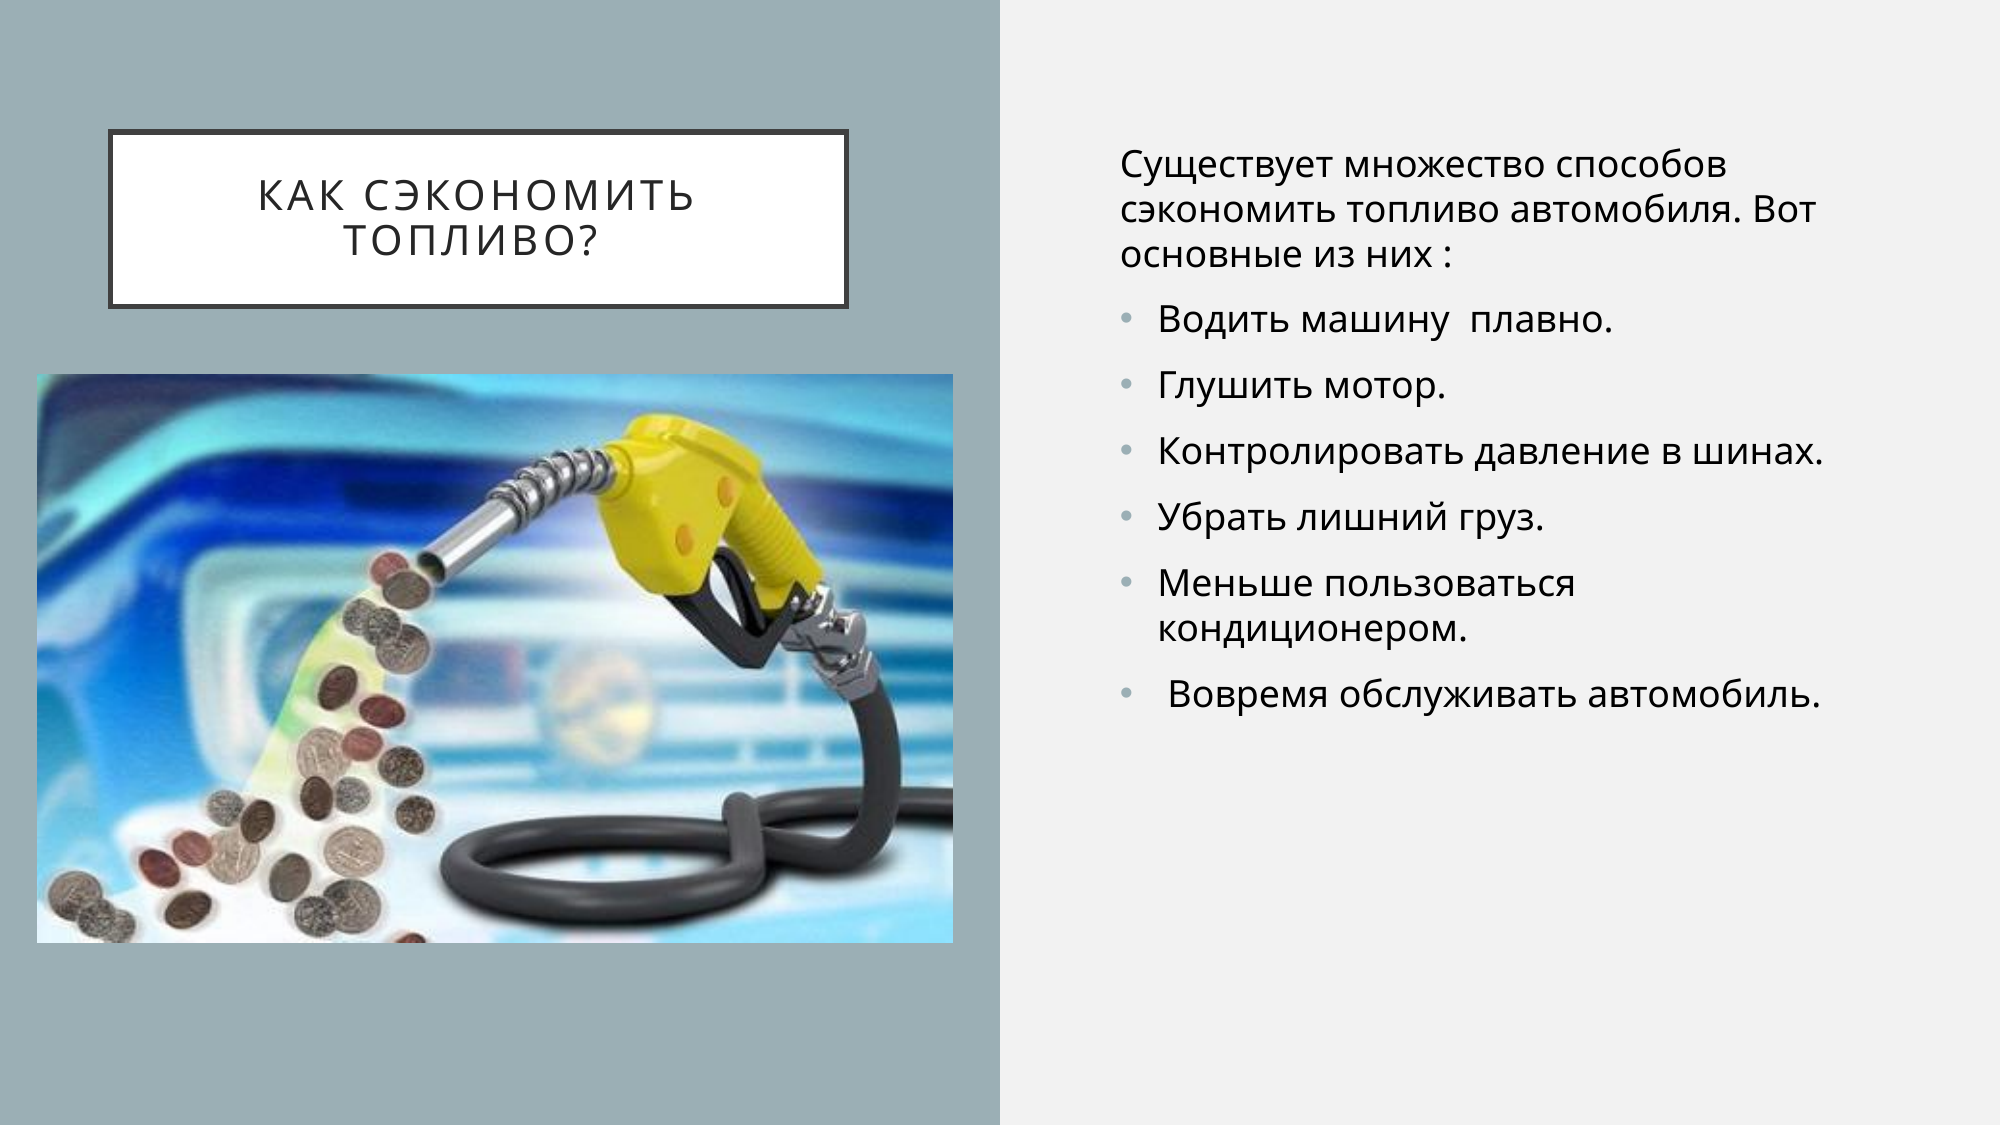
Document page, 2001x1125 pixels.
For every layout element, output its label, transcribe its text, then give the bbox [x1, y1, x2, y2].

list Существует множество способов сэкономить топливо автомобиля. Вот основные из них : Водить машину плавно. Глушить мотор. Контролировать давление в шинах. Убрать лишний груз. Меньше пользоваться кондиционером. Вовремя обслуживать автомобиль. [1104, 131, 1841, 1082]
picture [37, 374, 953, 943]
title Как сэкономить топливо? [108, 129, 849, 309]
